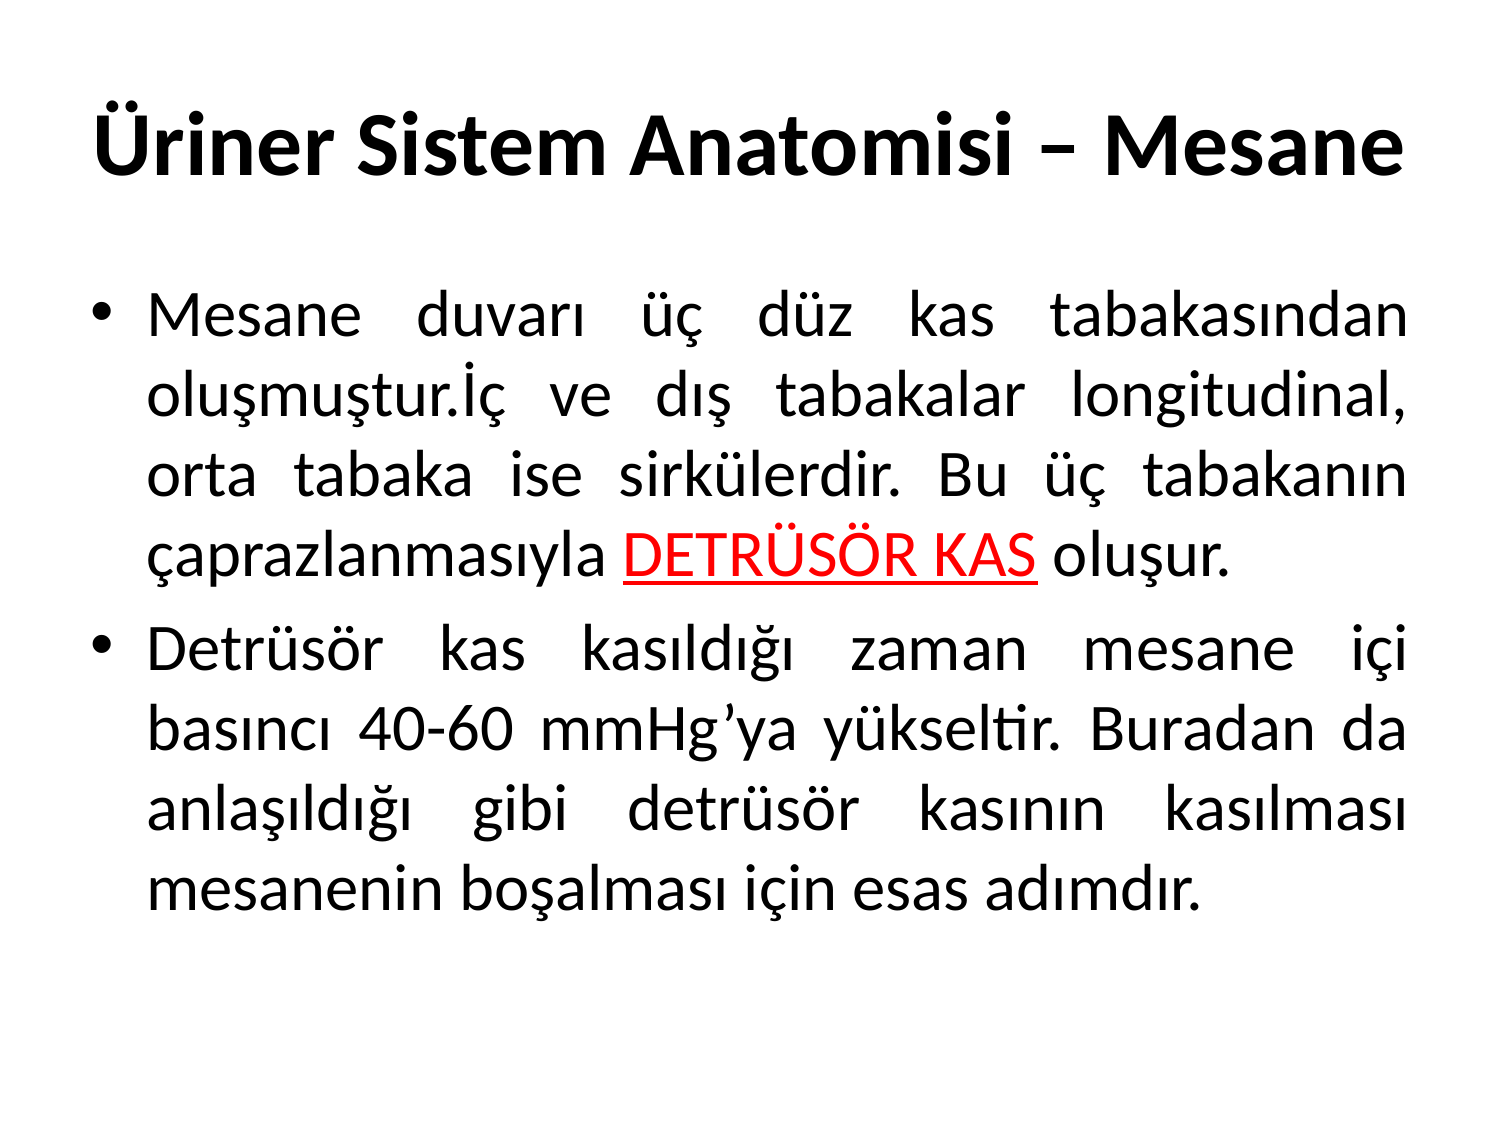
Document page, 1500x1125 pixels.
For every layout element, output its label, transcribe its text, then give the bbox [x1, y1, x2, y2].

title Üriner Sistem Anatomisi – Mesane [75, 45, 1425, 233]
list Mesane duvarı üç düz kas tabakasından oluşmuştur.İç ve dış tabakalar longitudinal, orta tabaka ise sirkülerdir. Bu üç tabakanın çaprazlanmasıyla DETRÜSÖR KAS oluşur. Detrüsör kas kasıldığı zaman mesane içi basıncı 40-60 mmHg’ya yükseltir. Buradan da anlaşıldığı gibi detrüsör kasının kasılması mesanenin boşalması için esas adımdır. [75, 262, 1425, 1005]
